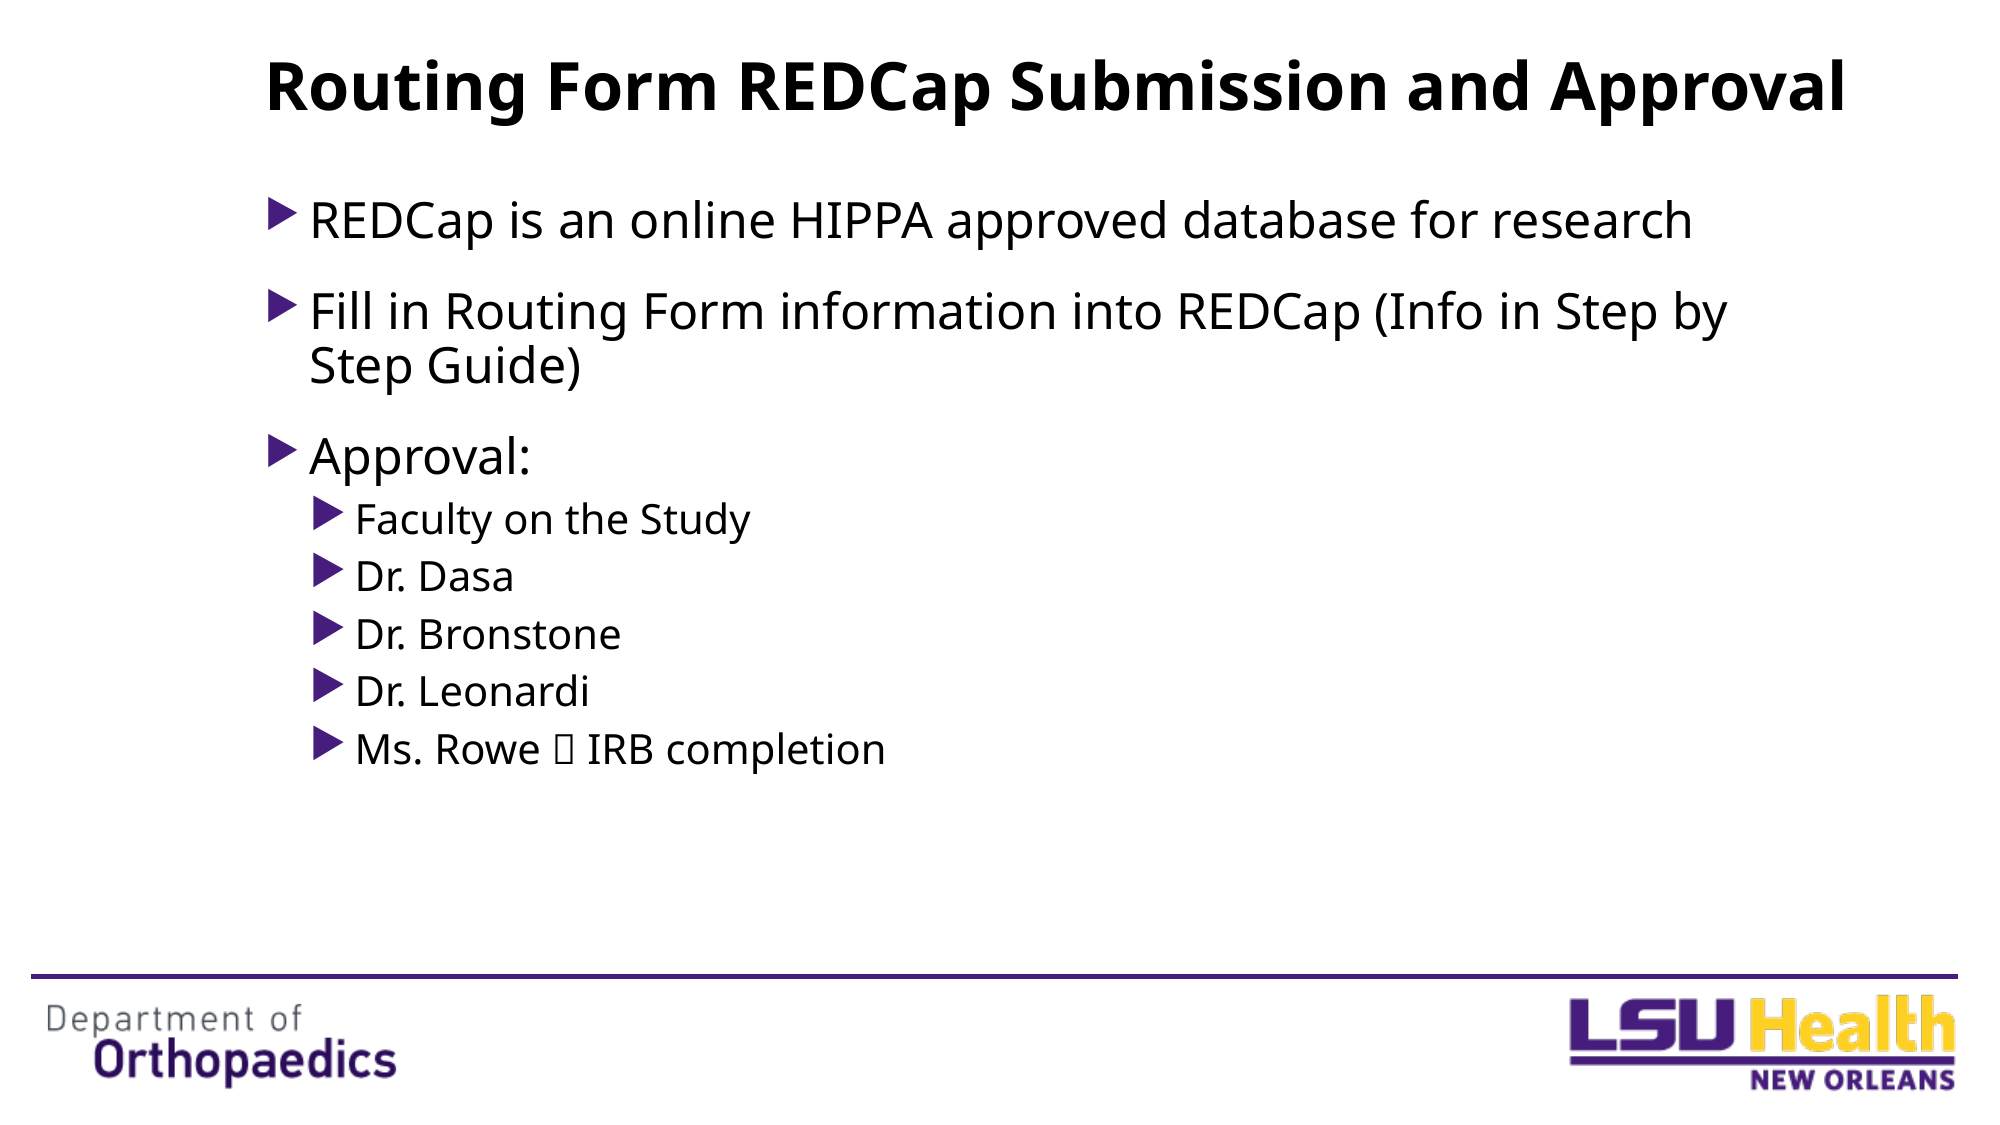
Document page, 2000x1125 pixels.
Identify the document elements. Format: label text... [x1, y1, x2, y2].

picture [45, 998, 441, 1094]
title Routing Form REDCap Submission and Approval [249, 45, 1900, 213]
picture [1562, 986, 2000, 1099]
list REDCap is an online HIPPA approved database for research Fill in Routing Form information into REDCap (Info in Step by Step Guide) Approval: Faculty on the Study Dr. Dasa Dr. Bronstone Dr. Leonardi Ms. Rowe  IRB completion [249, 213, 1750, 888]
